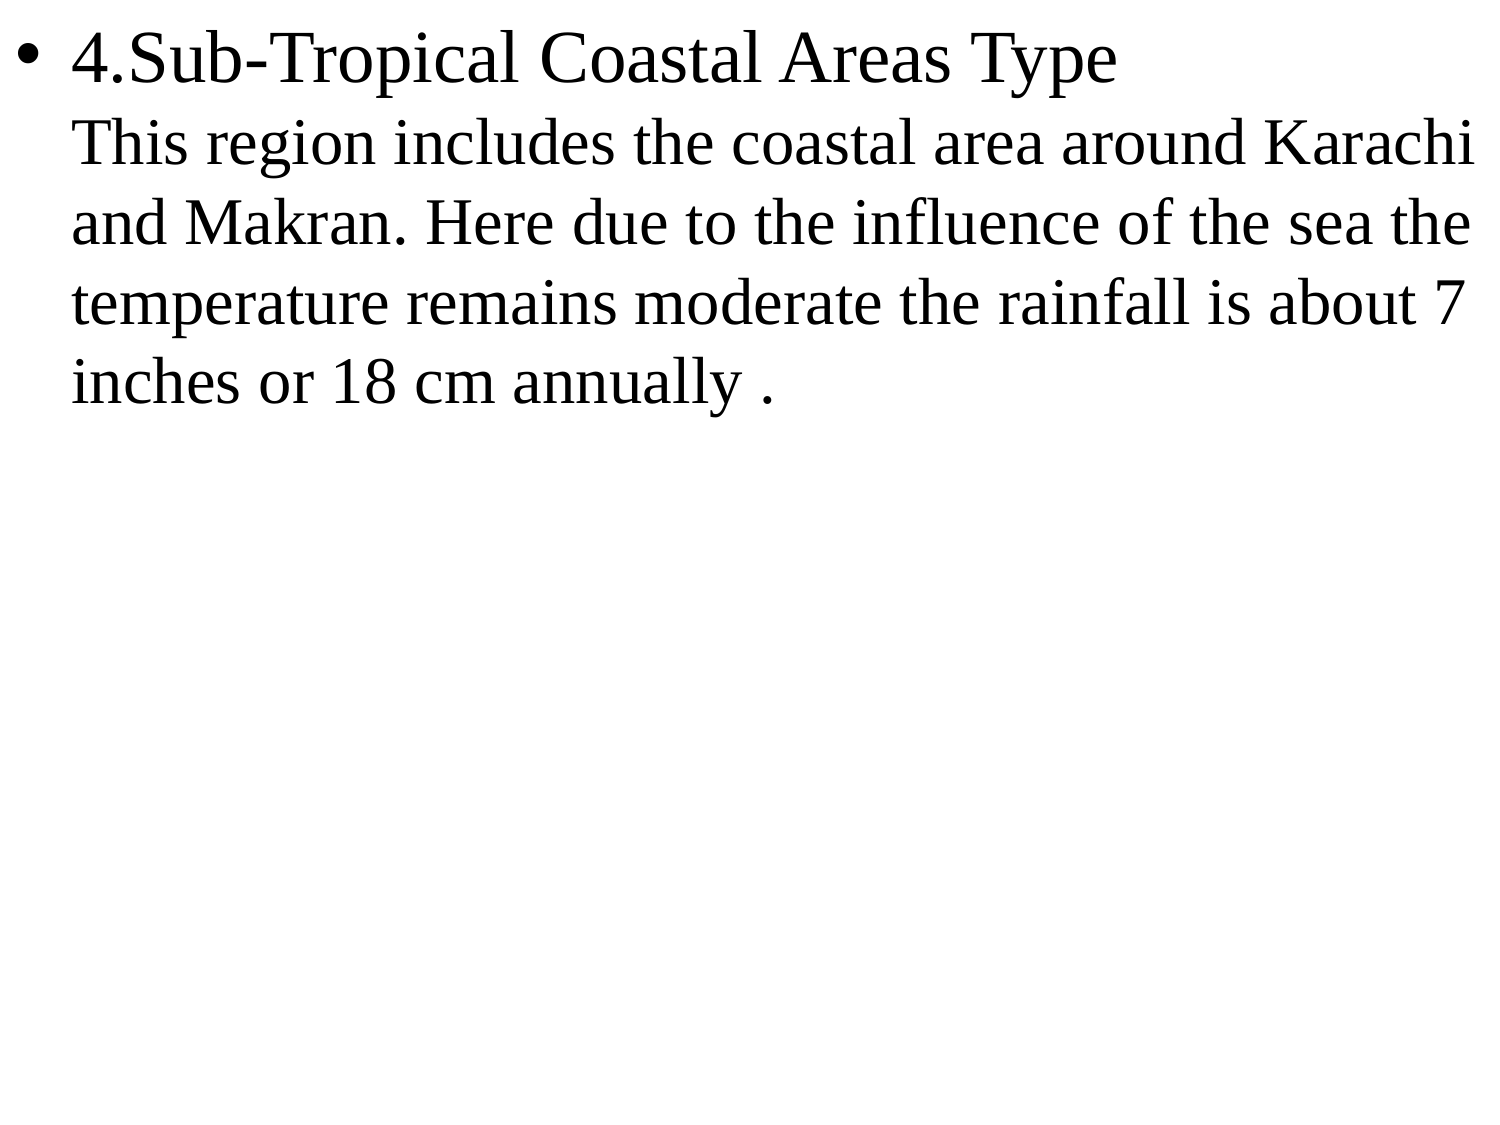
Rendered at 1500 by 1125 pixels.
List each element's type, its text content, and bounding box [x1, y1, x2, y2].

list 4.Sub-Tropical Coastal Areas Type This region includes the coastal area around Karachi and Makran. Here due to the influence of the sea the temperature remains moderate the rainfall is about 7 inches or 18 cm annually . [0, 0, 1500, 1125]
